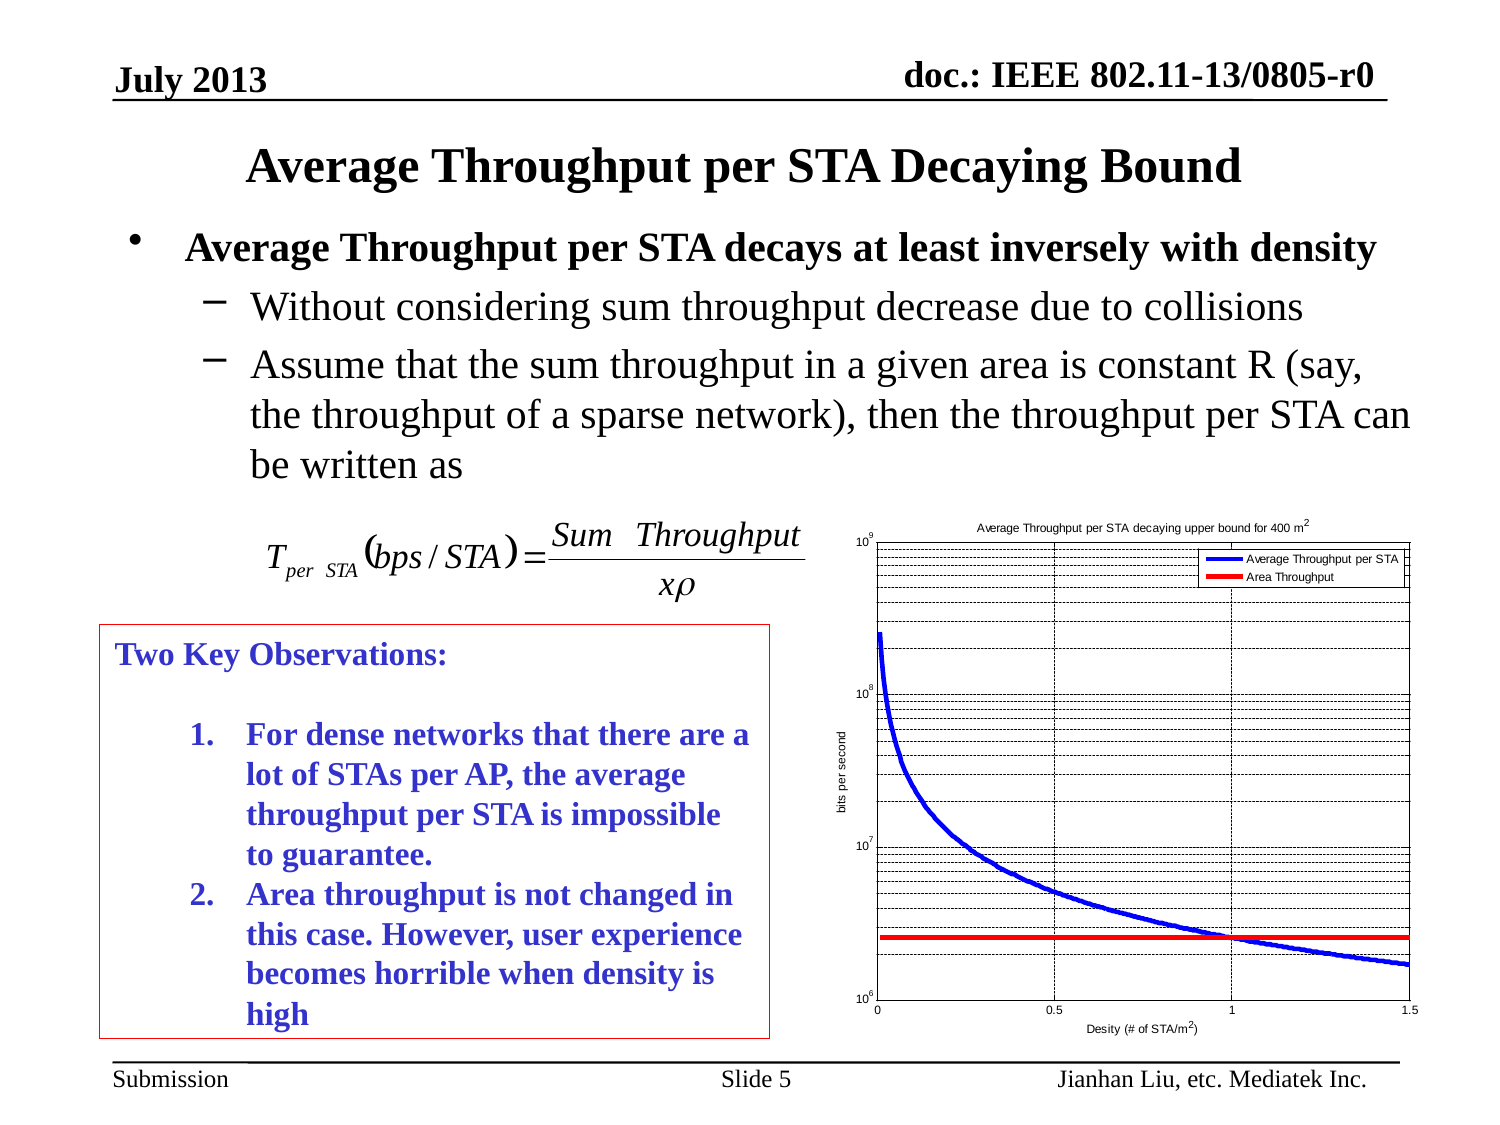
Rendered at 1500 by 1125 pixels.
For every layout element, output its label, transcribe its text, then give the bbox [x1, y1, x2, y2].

slide_number Slide 5 [712, 1061, 800, 1093]
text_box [262, 512, 782, 610]
list Average Throughput per STA decays at least inversely with density Without considering sum throughput decrease due to collisions Assume that the sum throughput in a given area is constant R (say, the throughput of a sparse network), then the throughput per STA can be written as [112, 212, 1435, 626]
picture [787, 499, 1476, 1063]
text_box Two Key Observations: For dense networks that there are a lot of STAs per AP, the average throughput per STA is impossible to guarantee. Area throughput is not changed in this case. However, user experience becomes horrible when density is high [99, 624, 770, 1039]
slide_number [114, 54, 270, 101]
footer Jianhan Liu, etc. Mediatek Inc. [1042, 1072, 1406, 1113]
title Average Throughput per STA Decaying Bound [112, 99, 1388, 212]
